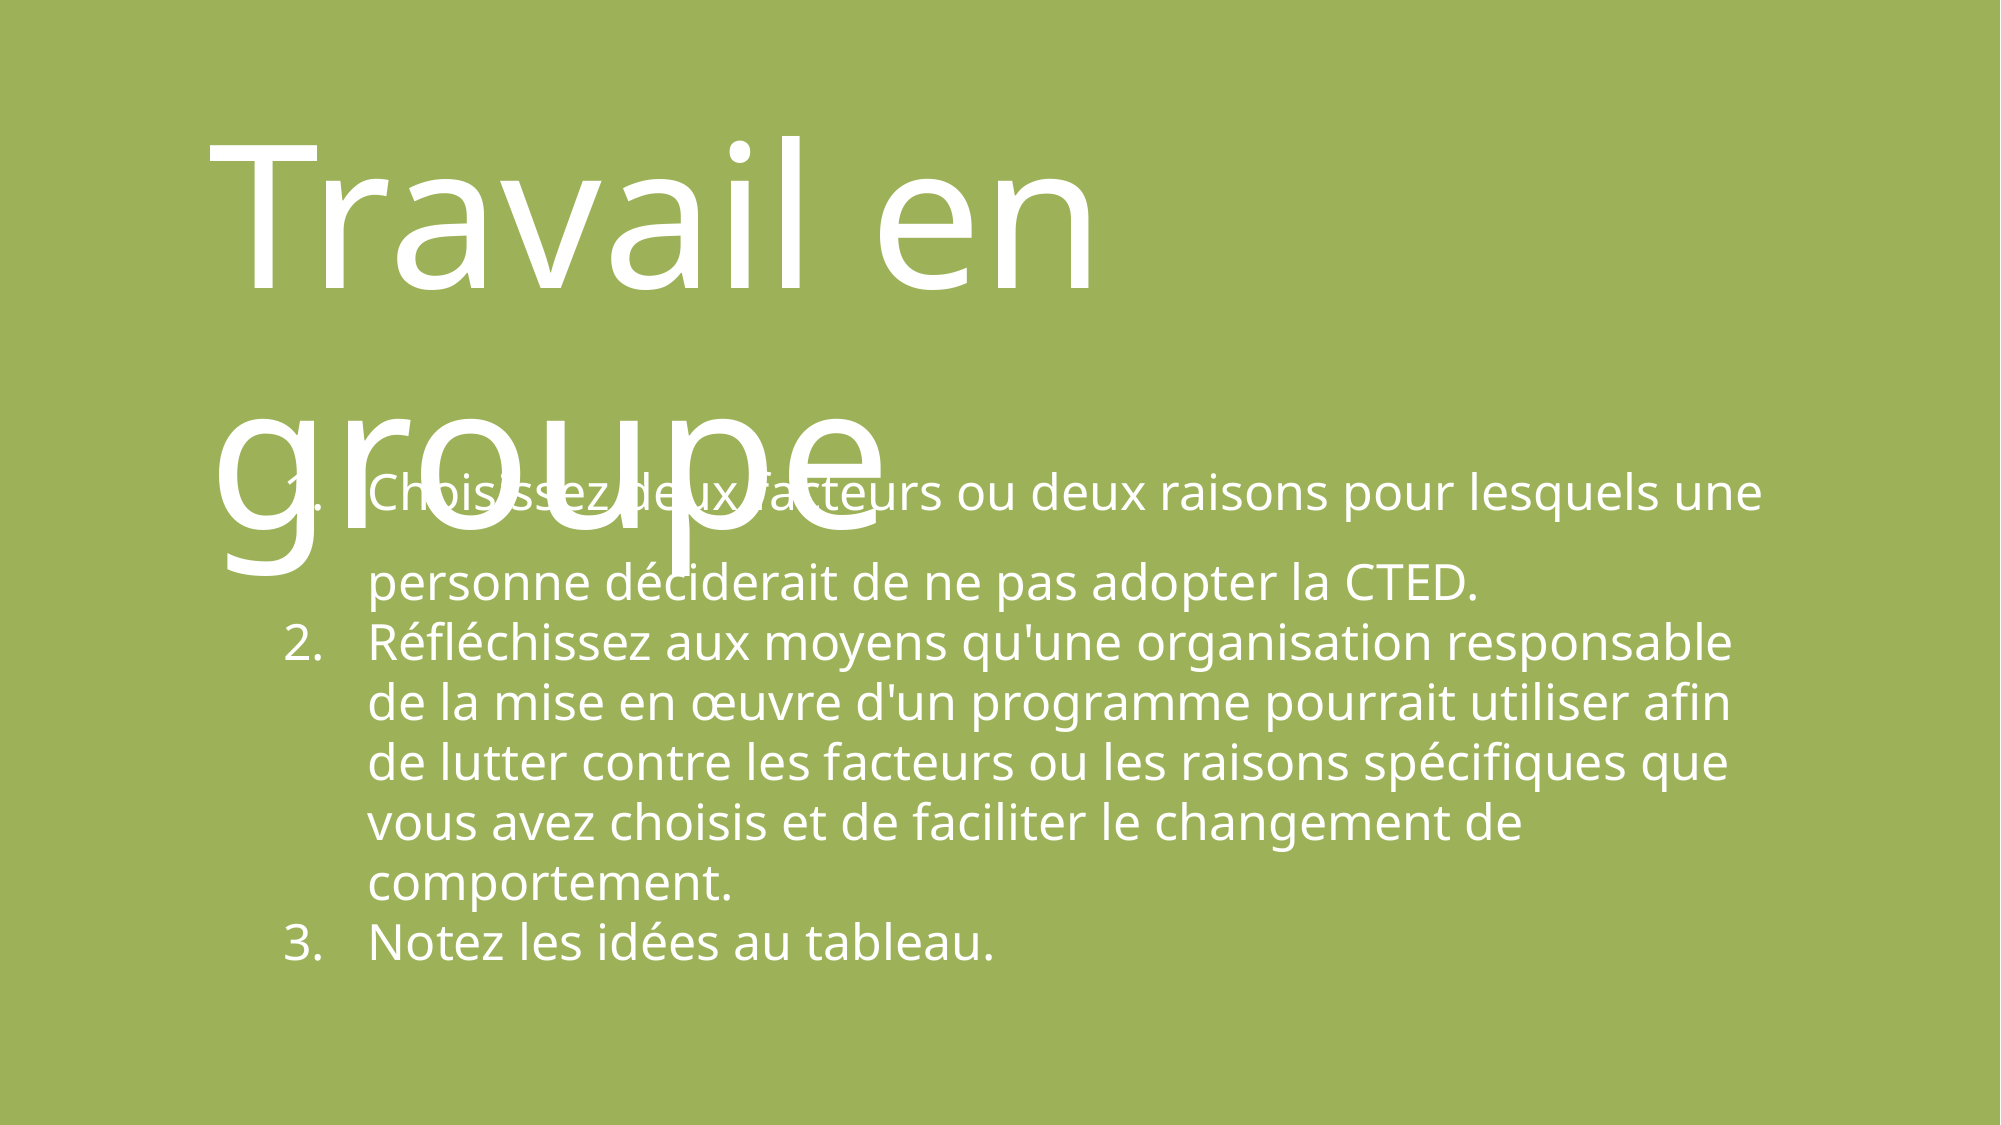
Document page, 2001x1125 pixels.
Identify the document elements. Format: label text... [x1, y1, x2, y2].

title Travail en groupe [193, 187, 1750, 469]
text_box Choisissez deux facteurs ou deux raisons pour lesquels une personne déciderait de ne pas adopter la CTED. Réfléchissez aux moyens qu'une organisation responsable de la mise en œuvre d'un programme pourrait utiliser afin de lutter contre les facteurs ou les raisons spécifiques que vous avez choisis et de faciliter le changement de comportement. Notez les idées au tableau. [268, 578, 1804, 822]
text_box [0, 0, 2000, 1125]
